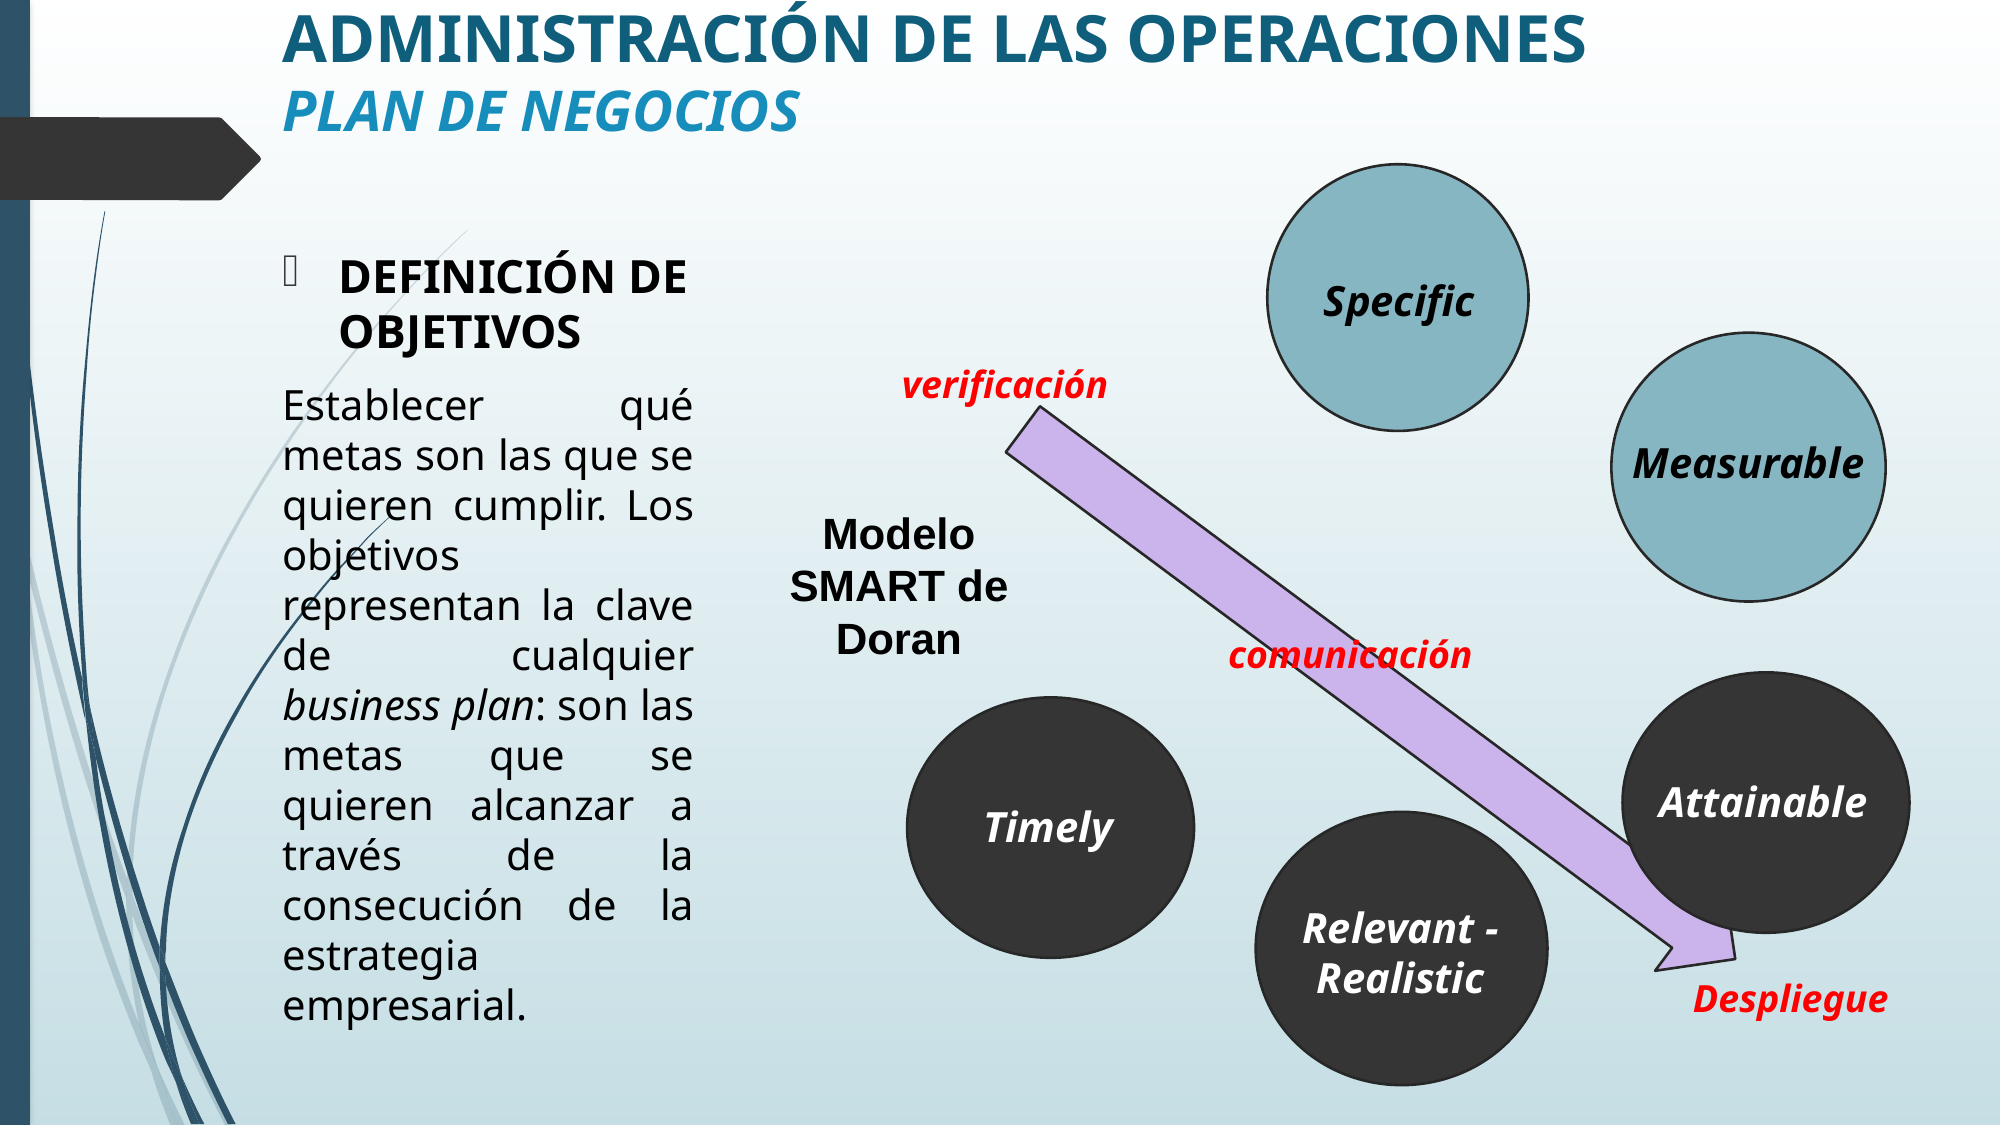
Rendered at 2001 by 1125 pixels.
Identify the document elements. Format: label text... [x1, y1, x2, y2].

text_box Measurable [1611, 429, 1886, 495]
text_box [1269, 1010, 1534, 1087]
text_box Modelo SMART de Doran [758, 498, 1040, 671]
text_box Timely [916, 793, 1180, 858]
text_box verificación [836, 353, 1174, 414]
text_box comunicación [1182, 624, 1519, 684]
text_box [1004, 414, 1335, 624]
text_box [1265, 162, 1530, 433]
text_box [1621, 671, 1911, 935]
text_box Attainable [1632, 768, 1896, 833]
text_box [905, 696, 1196, 960]
text_box Despliegue [1622, 968, 1960, 1028]
text_box Relevant - Realistic [1253, 894, 1548, 1010]
title ADMINISTRACIÓN DE LAS OPERACIONES PLAN DE NEGOCIOS [267, 0, 1730, 200]
text_box [1315, 684, 1737, 968]
text_box [1613, 495, 1885, 603]
text_box Specific [1291, 267, 1508, 332]
text_box [1615, 331, 1882, 429]
text_box DEFINICIÓN DE OBJETIVOS Establecer qué metas son las que se quieren cumplir. Los objetivos representan la clave de cualquier business plan: son las metas que se quieren alcanzar a través de la consecución de la estrategia empresarial. [267, 164, 710, 591]
text_box [1266, 810, 1537, 894]
